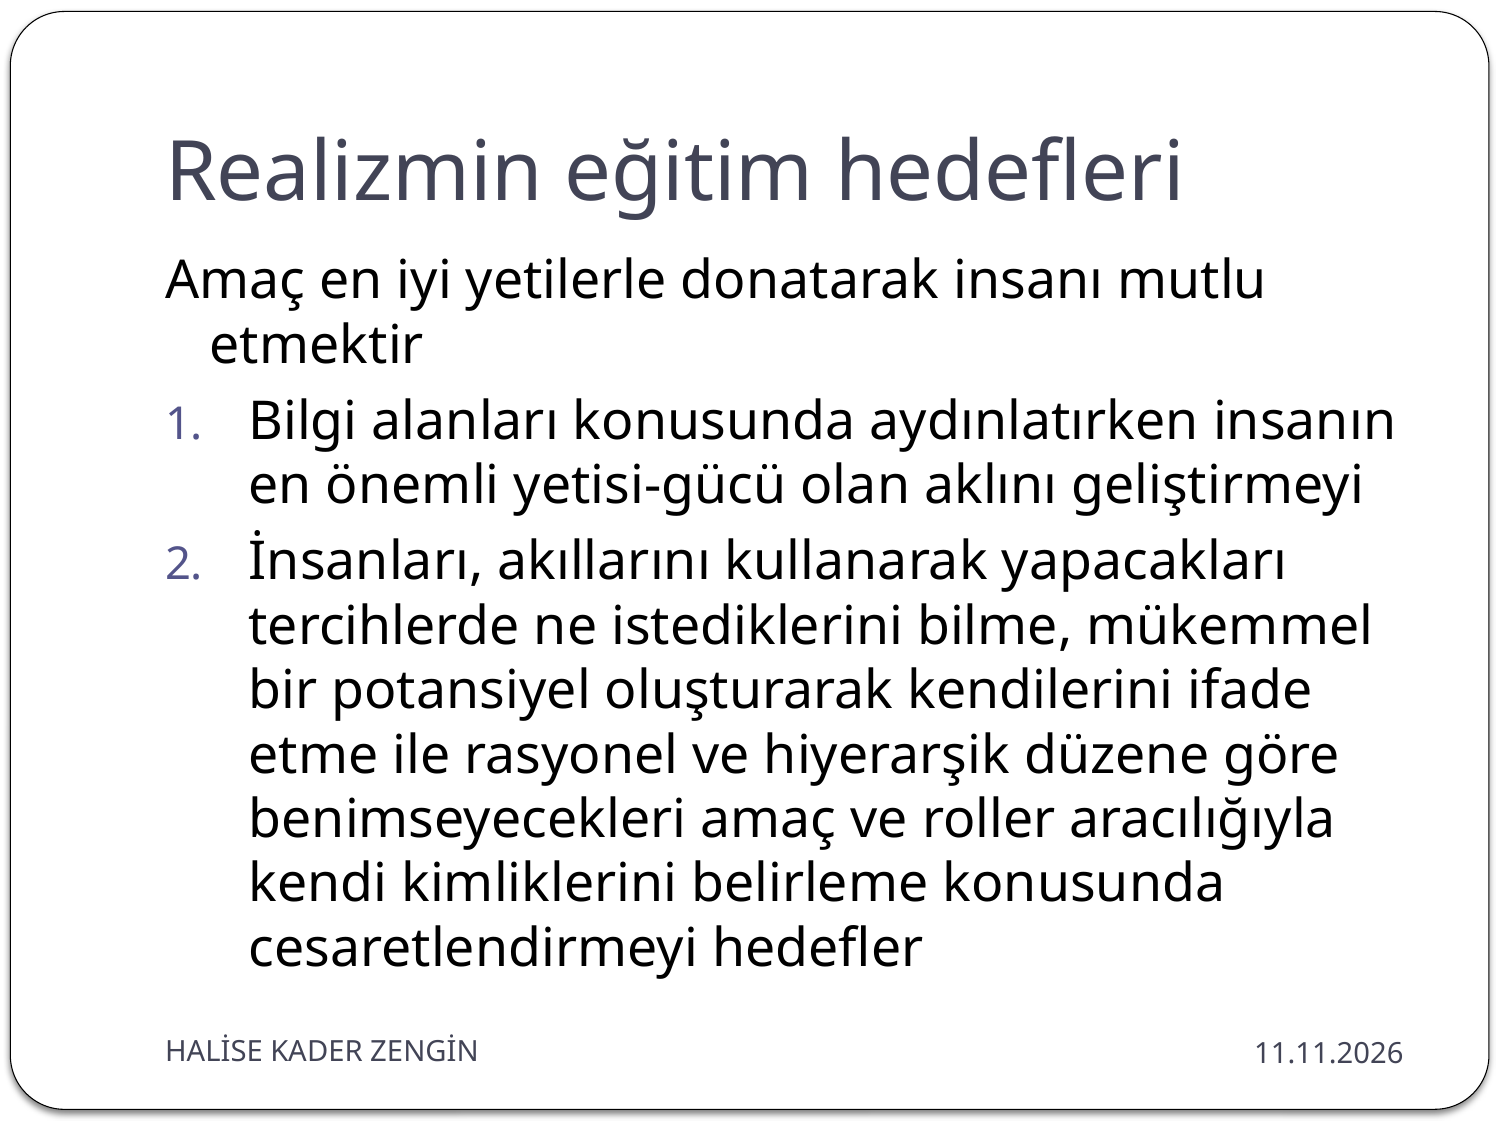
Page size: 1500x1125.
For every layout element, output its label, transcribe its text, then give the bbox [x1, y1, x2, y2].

list Amaç en iyi yetilerle donatarak insanı mutlu etmektir Bilgi alanları konusunda aydınlatırken insanın en önemli yetisi-gücü olan aklını geliştirmeyi İnsanları, akıllarını kullanarak yapacakları tercihlerde ne istediklerini bilme, mükemmel bir potansiyel oluşturarak kendilerini ifade etme ile rasyonel ve hiyerarşik düzene göre benimseyecekleri amaç ve roller aracılığıyla kendi kimliklerini belirleme konusunda cesaretlendirmeyi hedefler [150, 237, 1425, 988]
title Realizmin eğitim hedefleri [150, 45, 1425, 233]
footer HALİSE KADER ZENGİN [150, 1012, 800, 1088]
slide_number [1012, 1015, 1419, 1094]
